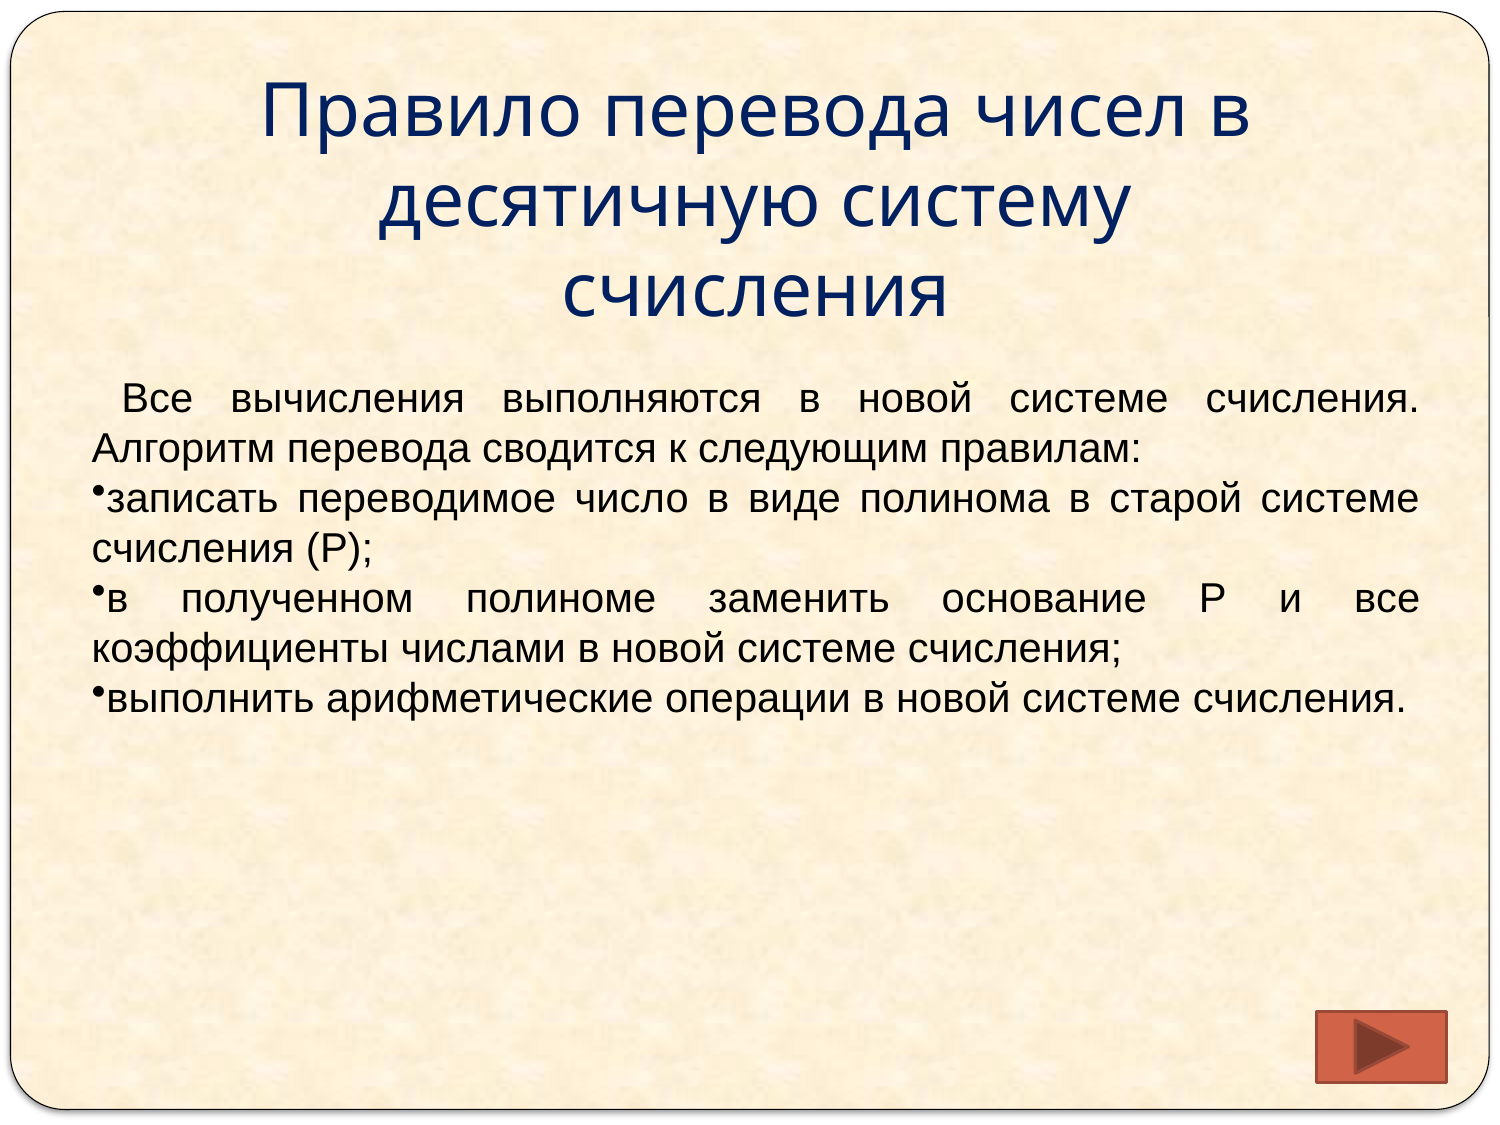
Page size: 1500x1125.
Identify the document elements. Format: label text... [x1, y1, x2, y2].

text_box Все вычисления выполняются в новой системе счисления. Алгоритм перевода сводится к следующим правилам: записать переводимое число в виде полинома в старой системе счисления (P); в полученном полиноме заменить основание P и все коэффициенты числами в новой системе счисления; выполнить арифметические операции в новой системе счисления. [76, 363, 1436, 729]
text_box Правило перевода чисел в десятичную систему счисления [182, 54, 1329, 340]
picture [12, 12, 1488, 1108]
text_box [1315, 1010, 1448, 1084]
